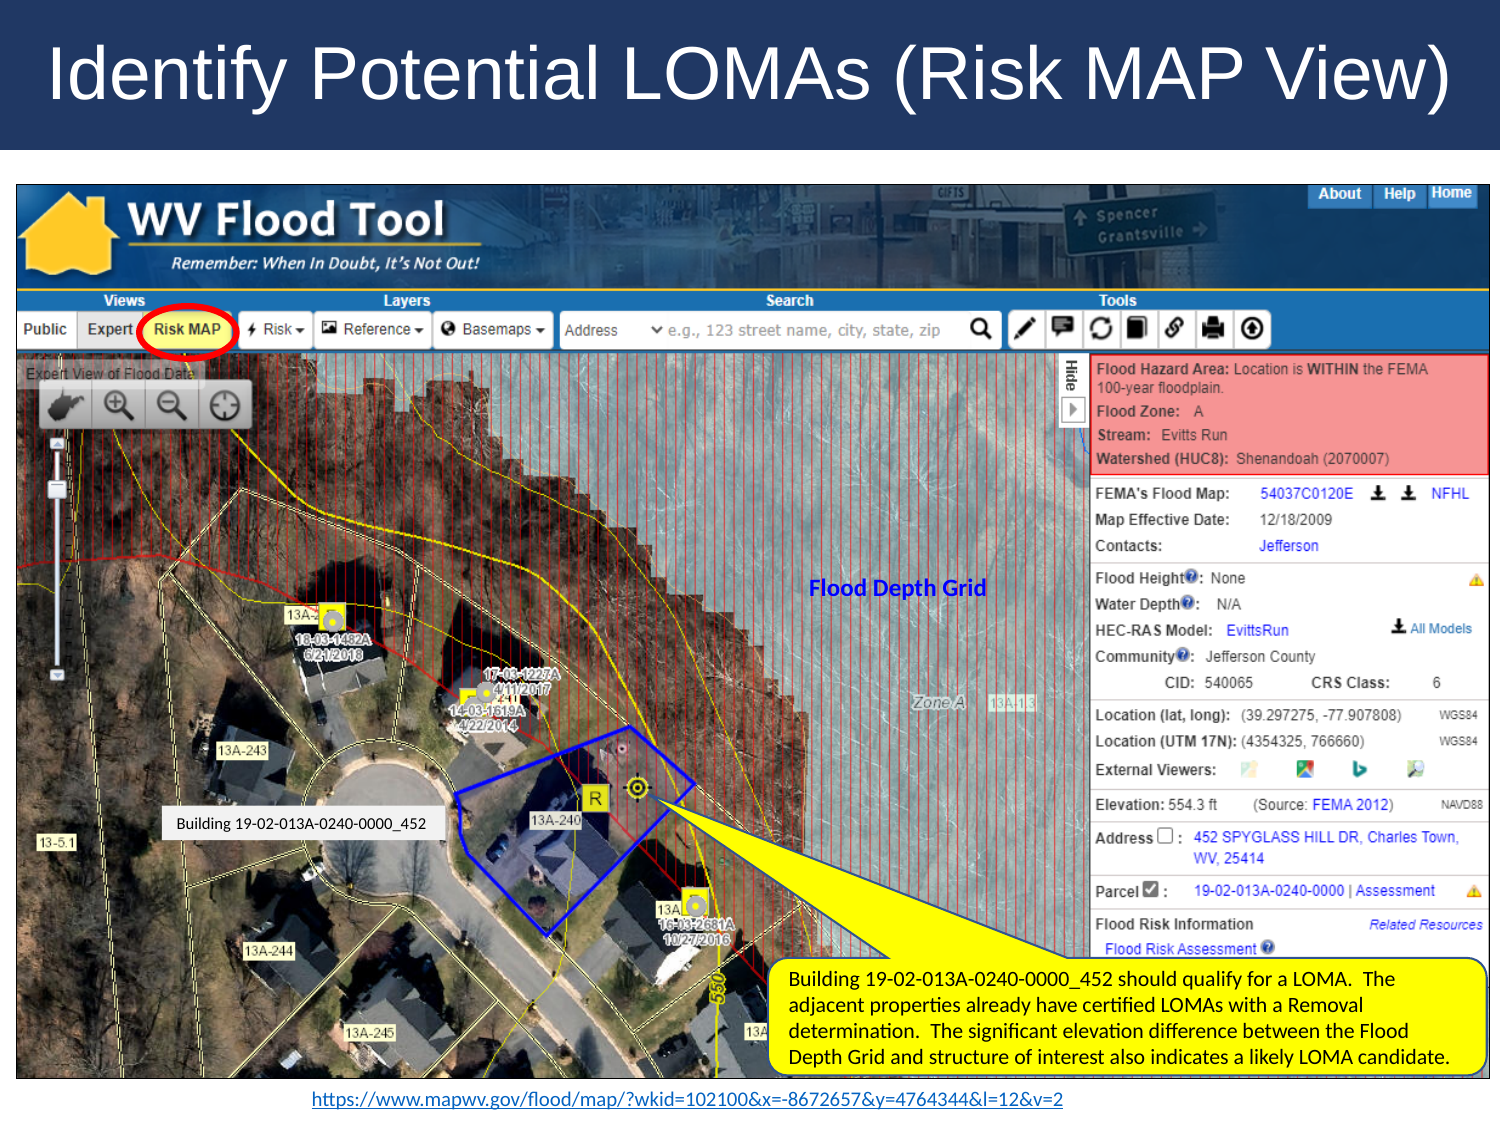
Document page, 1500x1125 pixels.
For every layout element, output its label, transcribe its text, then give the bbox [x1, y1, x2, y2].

picture [16, 184, 1490, 1079]
text_box Identify Potential LOMAs (Risk MAP View) [0, 0, 1500, 150]
text_box https://www.mapwv.gov/flood/map/?wkid=102100&x=-8672657&y=4764344&l=12&v=2 [296, 1079, 1099, 1125]
